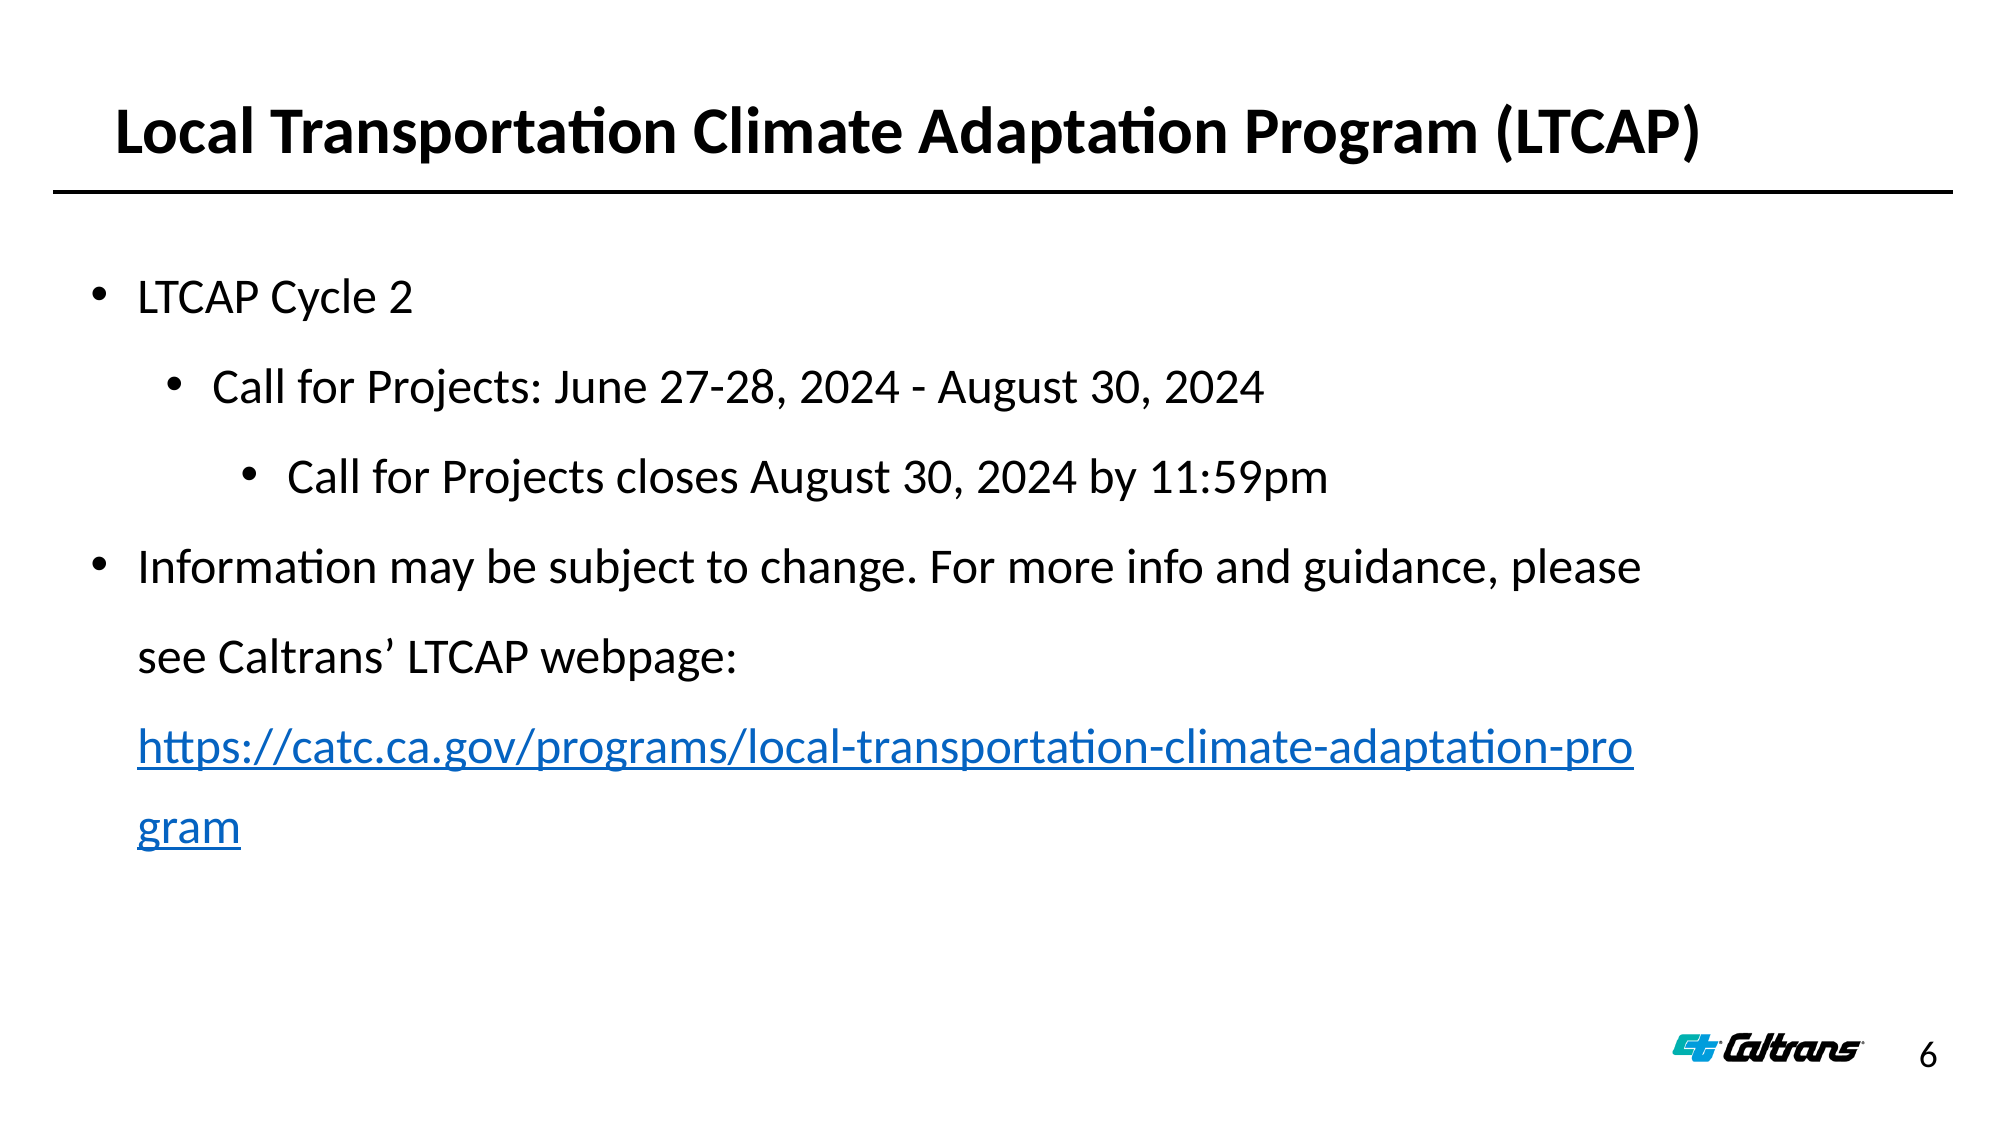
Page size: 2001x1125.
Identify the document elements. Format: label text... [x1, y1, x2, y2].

text_box Local Transportation Climate Adaptation Program (LTCAP) [100, 79, 1828, 174]
picture [1626, 1022, 1909, 1072]
text_box 6 [1904, 1022, 1953, 1083]
text_box LTCAP Cycle 2 Call for Projects: June 27-28, 2024 - August 30, 2024 Call for Projects closes August 30, 2024 by 11:59pm Information may be subject to change. For more info and guidance, please see Caltrans’ LTCAP webpage: https://catc.ca.gov/programs/local-transportation-climate-adaptation-program [75, 226, 1671, 871]
